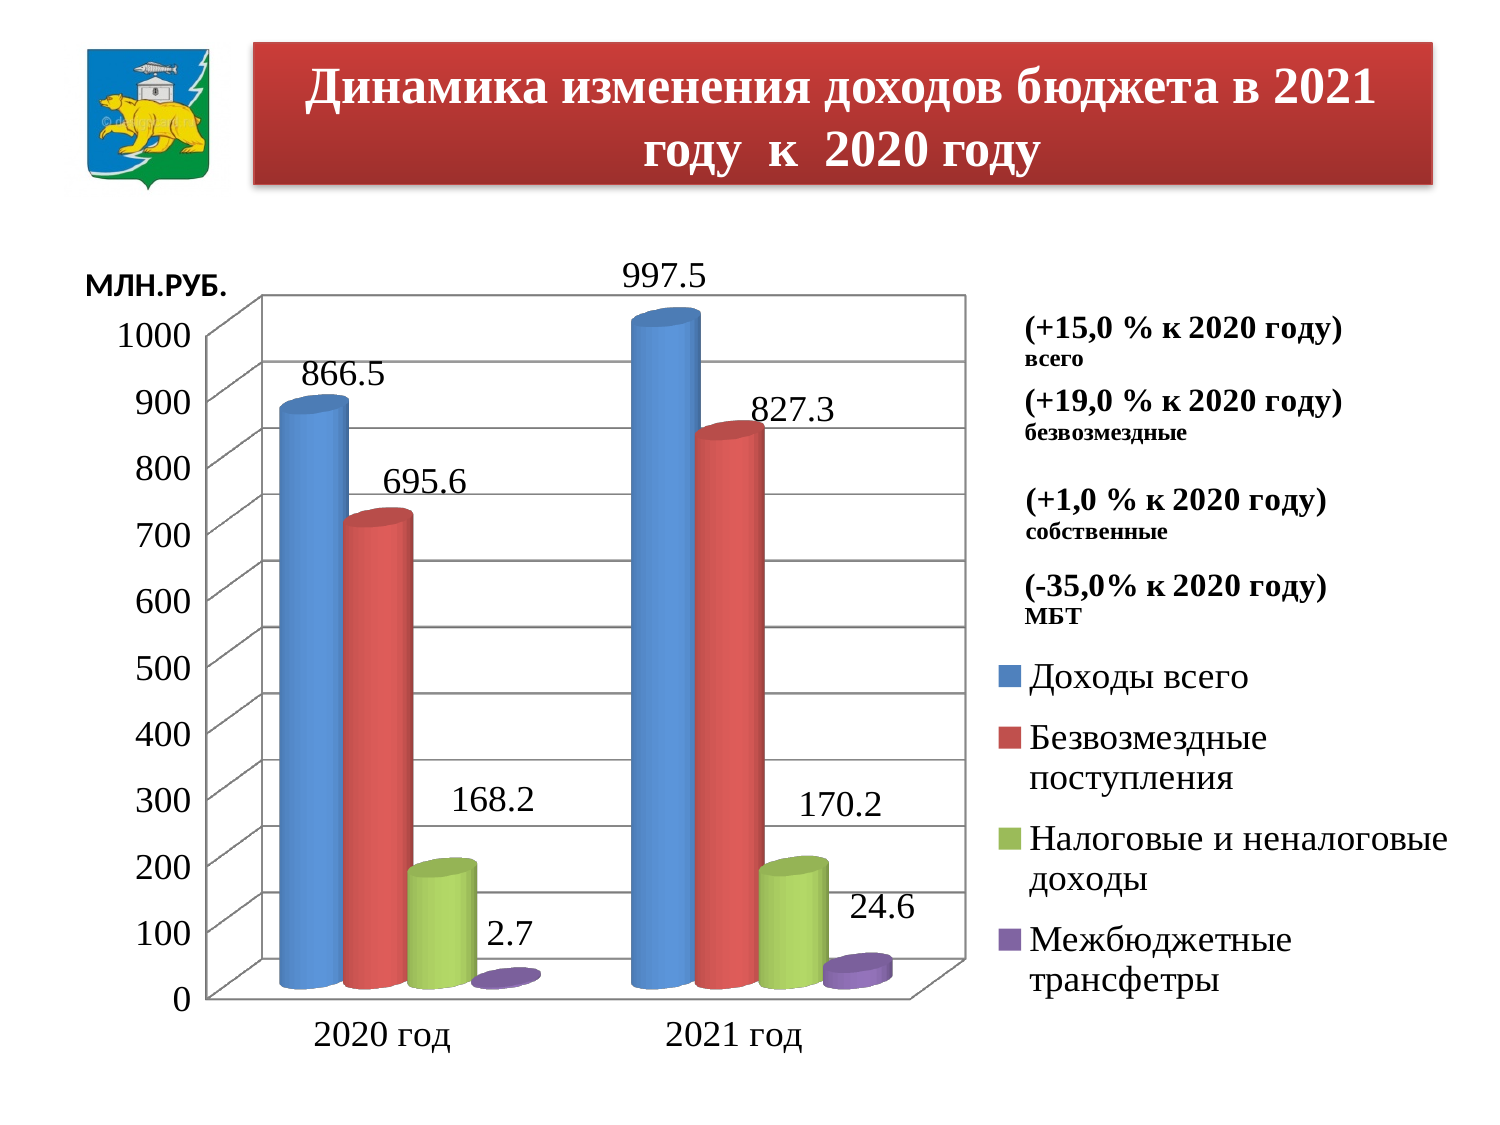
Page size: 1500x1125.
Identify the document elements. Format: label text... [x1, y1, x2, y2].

title Динамика изменения доходов бюджета в 2021 году к 2020 году [253, 42, 1433, 185]
chart [88, 255, 1483, 1071]
picture [64, 42, 231, 197]
text_box МЛН.РУБ. [70, 210, 293, 311]
